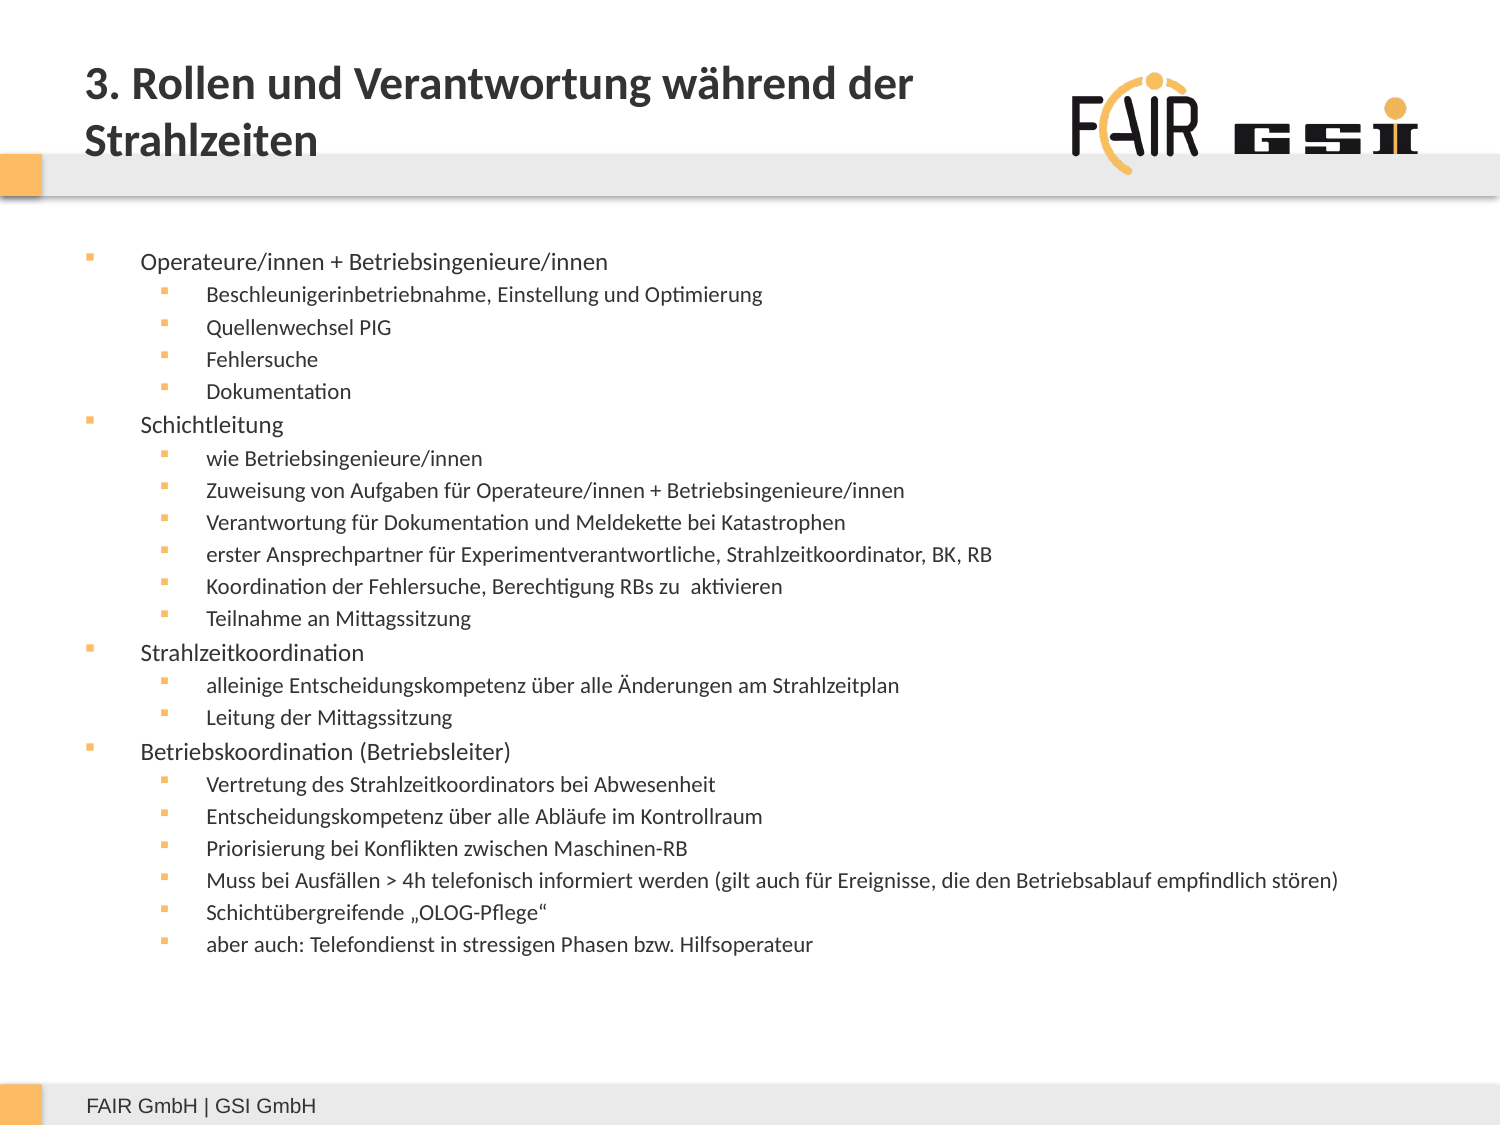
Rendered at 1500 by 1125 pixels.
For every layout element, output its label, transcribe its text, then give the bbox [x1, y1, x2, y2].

picture [1233, 95, 1419, 154]
picture [1071, 70, 1199, 177]
title 3. Rollen und Verantwortung während der Strahlzeiten [69, 44, 986, 174]
list Operateure/innen + Betriebsingenieure/innen Beschleunigerinbetriebnahme, Einstellung und Optimierung Quellenwechsel PIG Fehlersuche Dokumentation Schichtleitung wie Betriebsingenieure/innen Zuweisung von Aufgaben für Operateure/innen + Betriebsingenieure/innen Verantwortung für Dokumentation und Meldekette bei Katastrophen erster Ansprechpartner für Experimentverantwortliche, Strahlzeitkoordinator, BK, RB Koordination der Fehlersuche, Berechtigung RBs zu aktivieren Teilnahme an Mittagssitzung Strahlzeitkoordination alleinige Entscheidungskompetenz über alle Änderungen am Strahlzeitplan Leitung der Mittagssitzung Betriebskoordination (Betriebsleiter) Vertretung des Strahlzeitkoordinators bei Abwesenheit Entscheidungskompetenz über alle Abläufe im Kontrollraum Priorisierung bei Konflikten zwischen Maschinen-RB Muss bei Ausfällen > 4h telefonisch informiert werden (gilt auch für Ereignisse, die den Betriebsablauf empfindlich stören) Schichtübergreifende „OLOG-Pflege“ aber auch: Telefondienst in stressigen Phasen bzw. Hilfsoperateur [69, 237, 1417, 1087]
